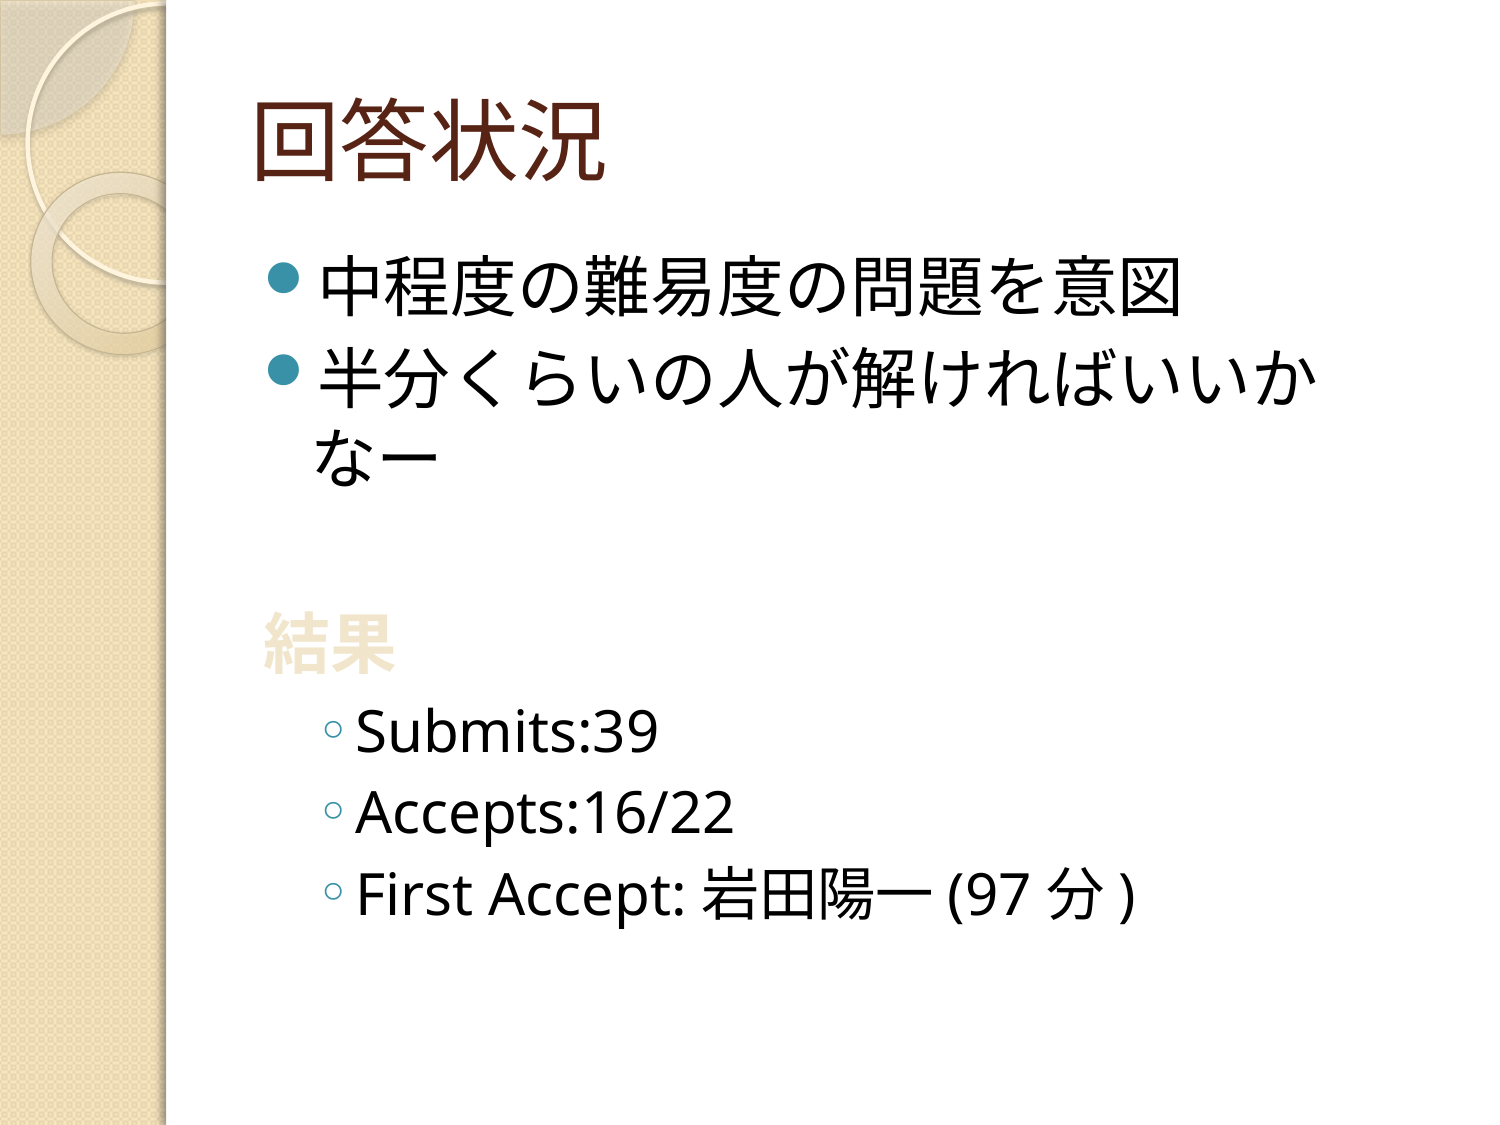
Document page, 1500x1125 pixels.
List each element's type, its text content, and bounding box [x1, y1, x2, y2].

list 中程度の難易度の問題を意図 半分くらいの人が解ければいいかなー 結果 Submits:39 Accepts:16/22 First Accept:岩田陽一(97分) [235, 237, 1466, 1025]
title 回答状況 [235, 45, 1466, 233]
